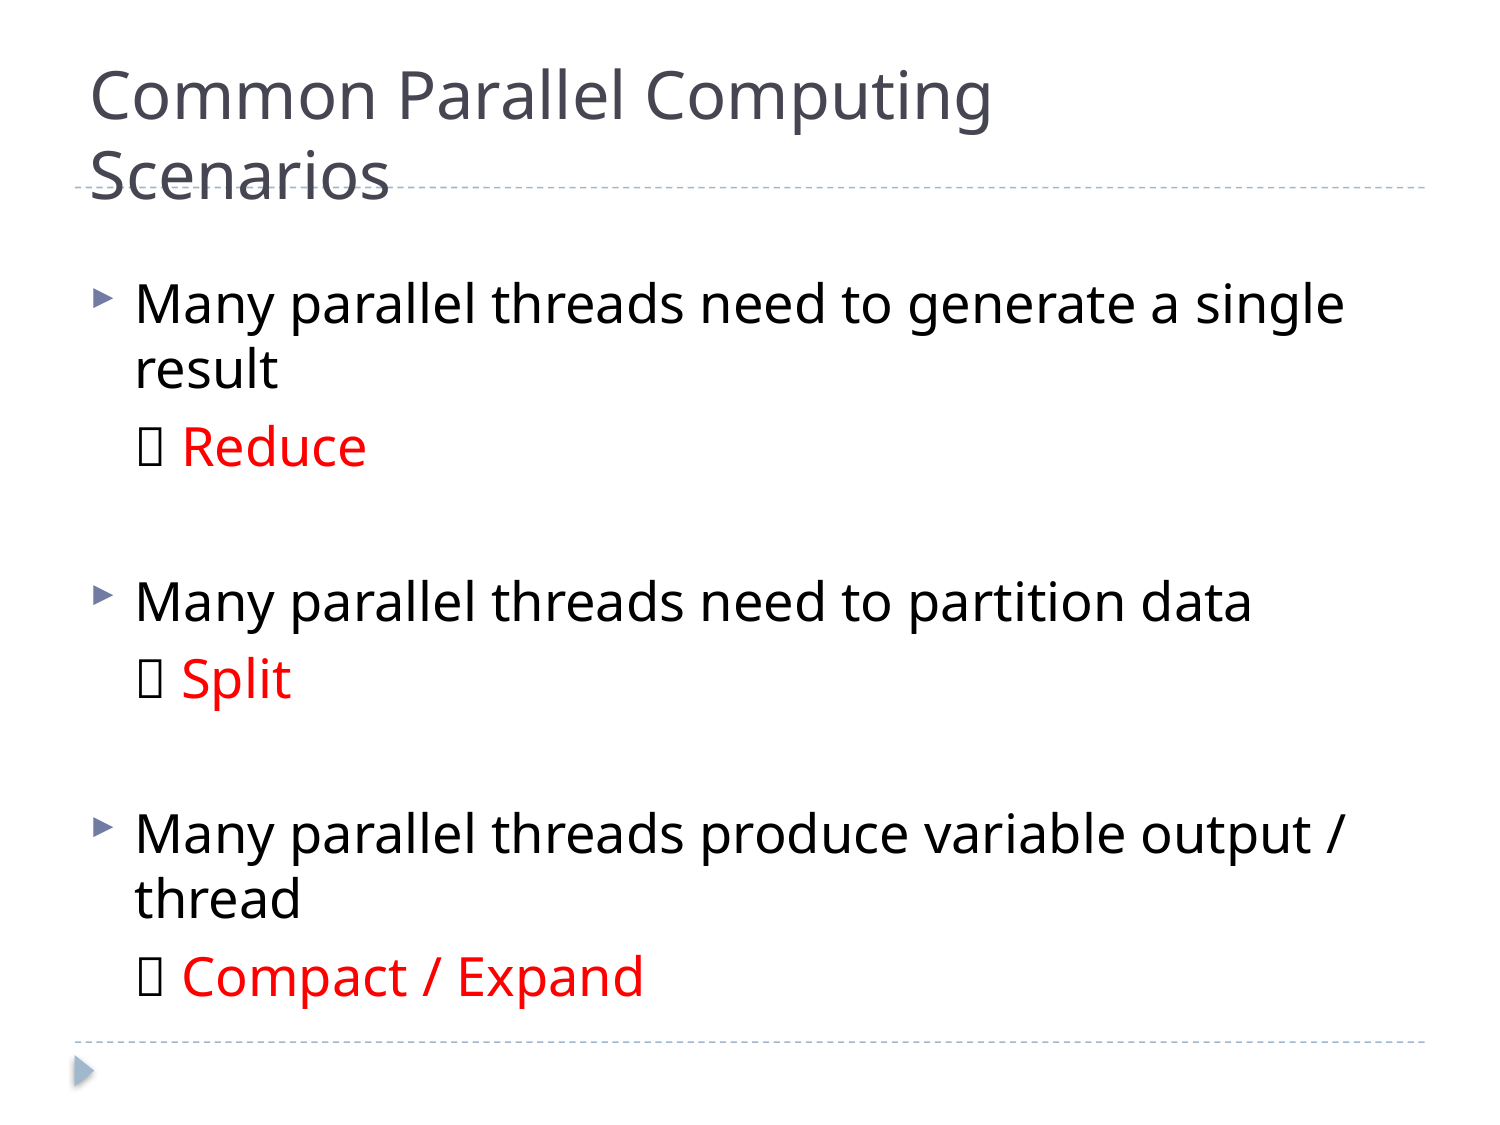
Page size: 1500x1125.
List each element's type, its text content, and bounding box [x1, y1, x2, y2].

list Many parallel threads need to generate a single result  Reduce Many parallel threads need to partition data  Split Many parallel threads produce variable output / thread  Compact / Expand [75, 262, 1475, 1038]
title Common Parallel Computing Scenarios [75, 45, 1288, 220]
